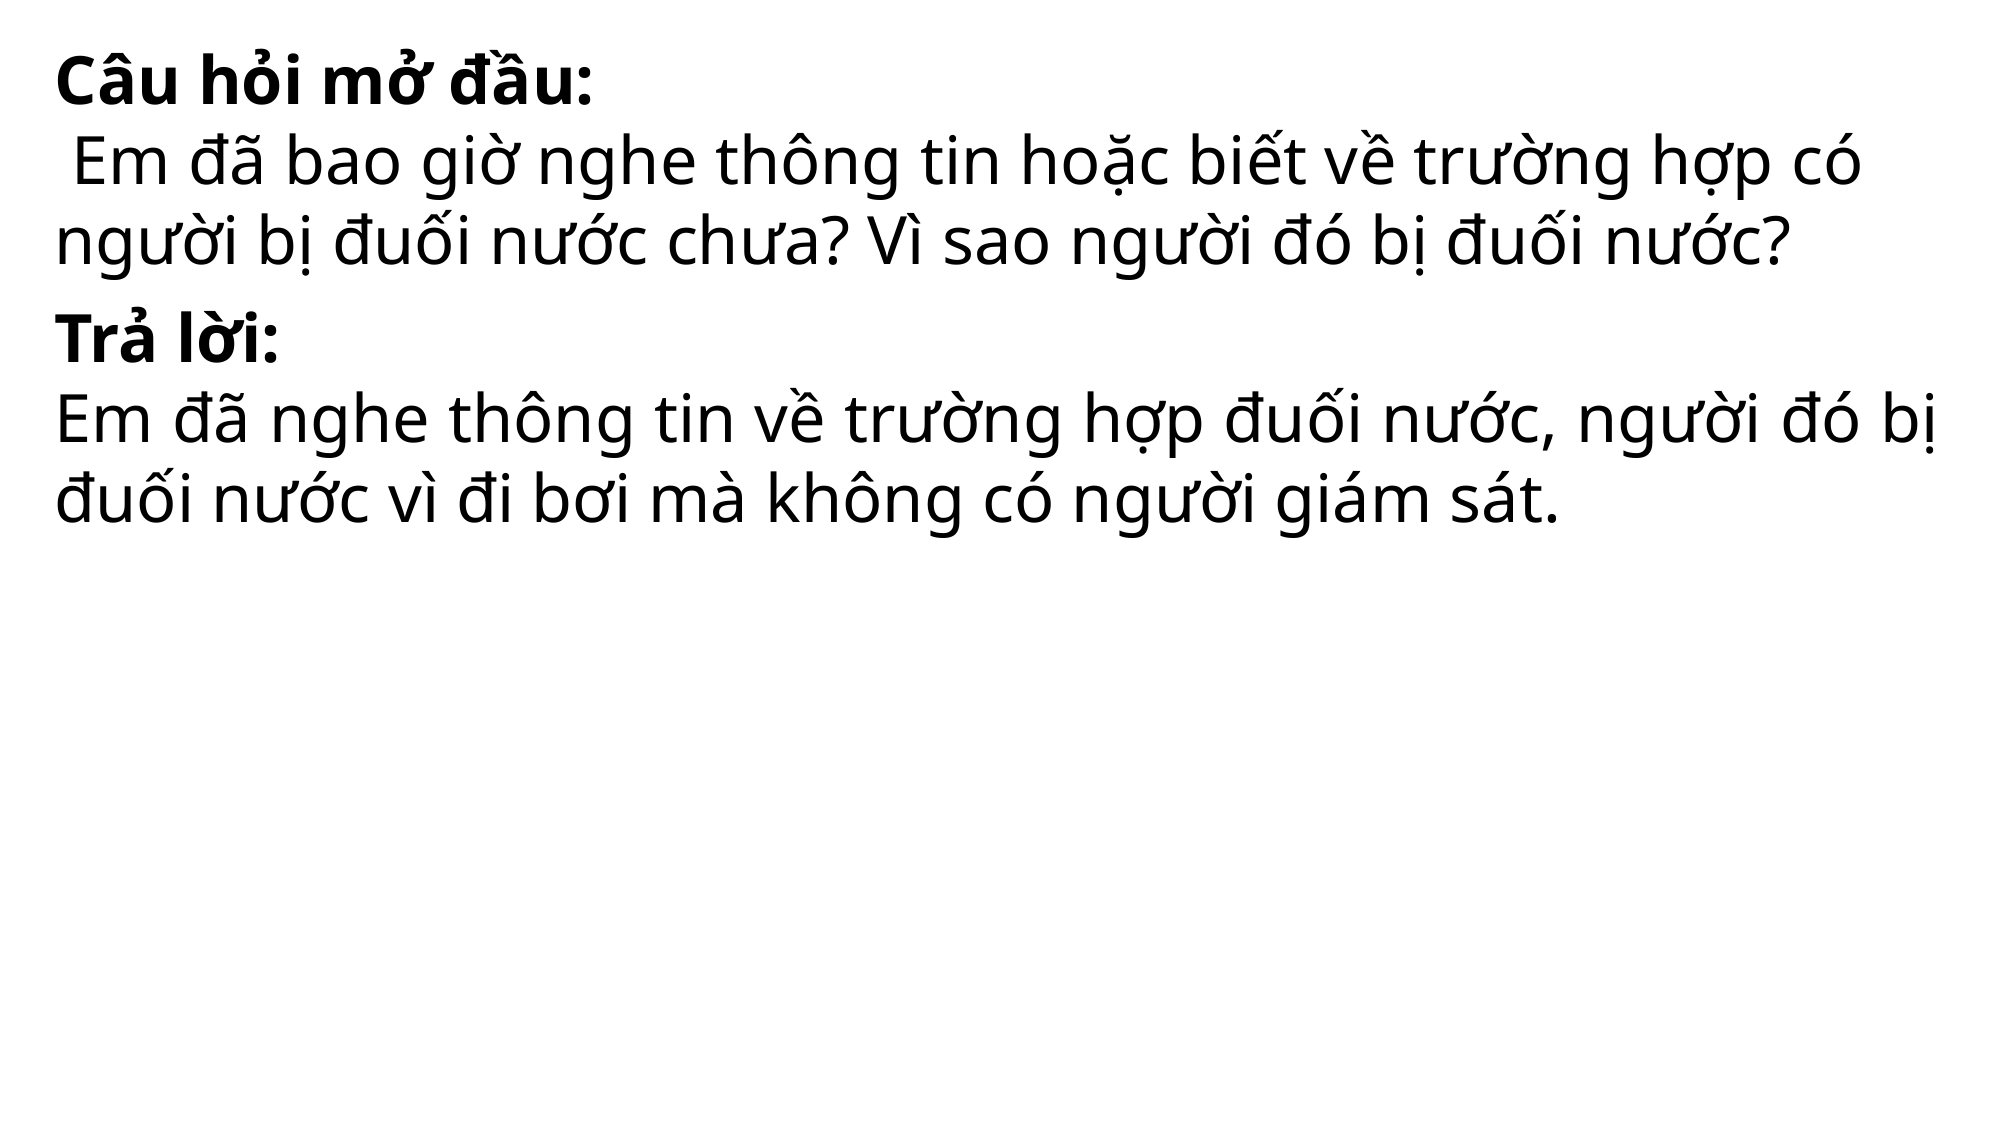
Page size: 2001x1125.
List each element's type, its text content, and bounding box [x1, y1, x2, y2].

text_box Câu hỏi mở đầu: Em đã bao giờ nghe thông tin hoặc biết về trường hợp có người bị đuối nước chưa? Vì sao người đó bị đuối nước? [39, 30, 1956, 286]
text_box Trả lời: Em đã nghe thông tin về trường hợp đuối nước, người đó bị đuối nước vì đi bơi mà không có người giám sát. [39, 288, 1956, 543]
